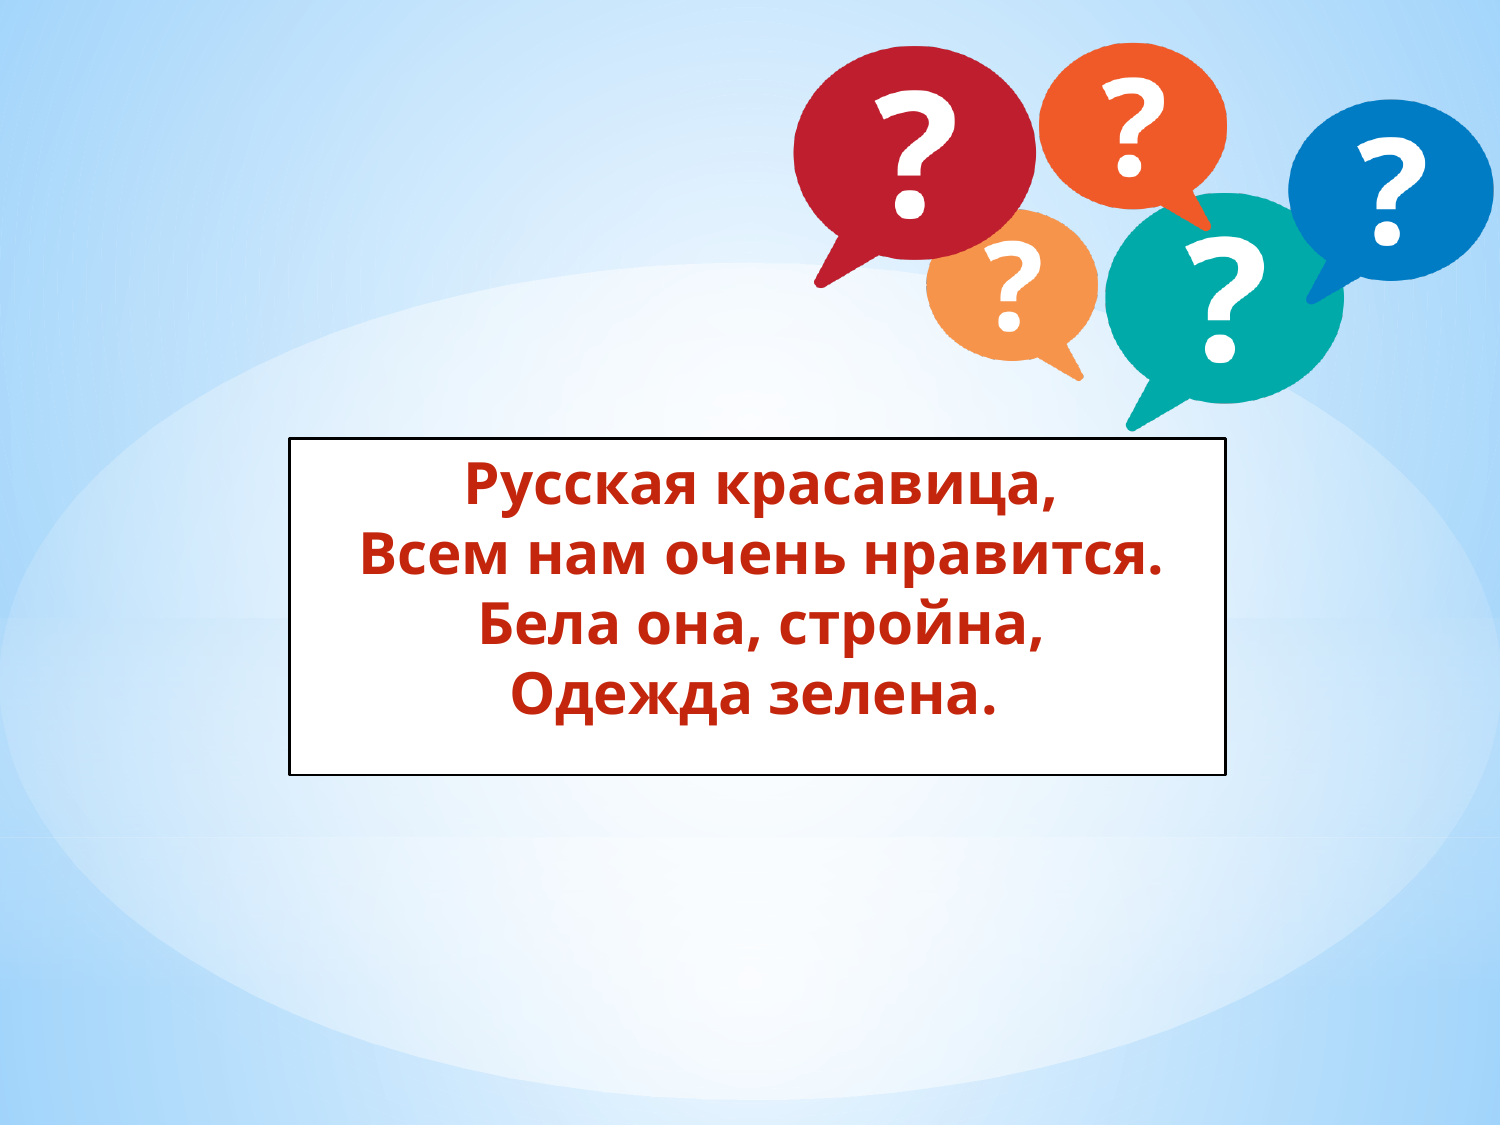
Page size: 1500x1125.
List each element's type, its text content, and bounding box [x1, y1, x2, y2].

picture [789, 18, 1500, 445]
list Русская красавица, Всем нам очень нравится. Бела она, стройна, Одежда зелена. [288, 437, 1227, 776]
